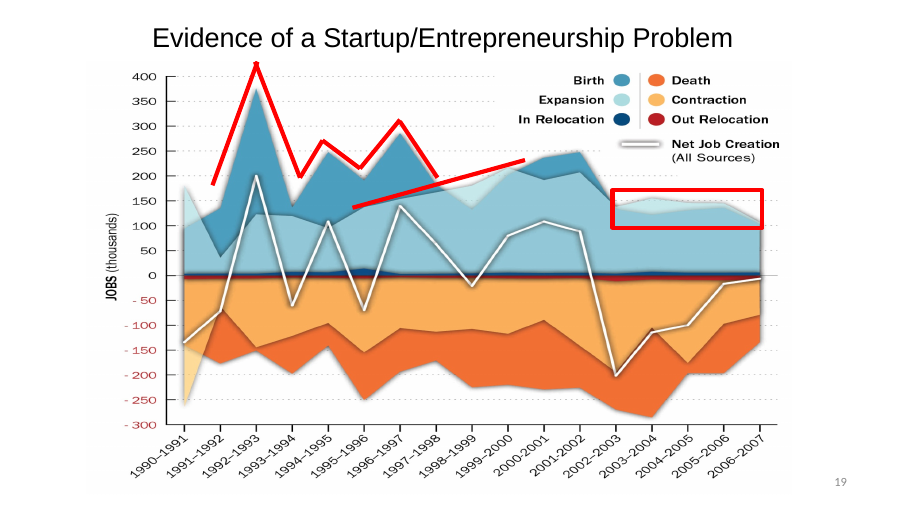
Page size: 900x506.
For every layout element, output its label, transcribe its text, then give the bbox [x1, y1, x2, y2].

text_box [322, 140, 354, 169]
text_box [359, 119, 400, 158]
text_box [254, 61, 301, 178]
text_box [352, 159, 526, 208]
text_box Evidence of a Startup/Entrepreneurship Problem [0, 16, 900, 57]
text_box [212, 61, 258, 186]
slide_number 19 [795, 468, 855, 496]
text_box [399, 121, 438, 158]
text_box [299, 140, 323, 178]
picture [85, 61, 792, 495]
